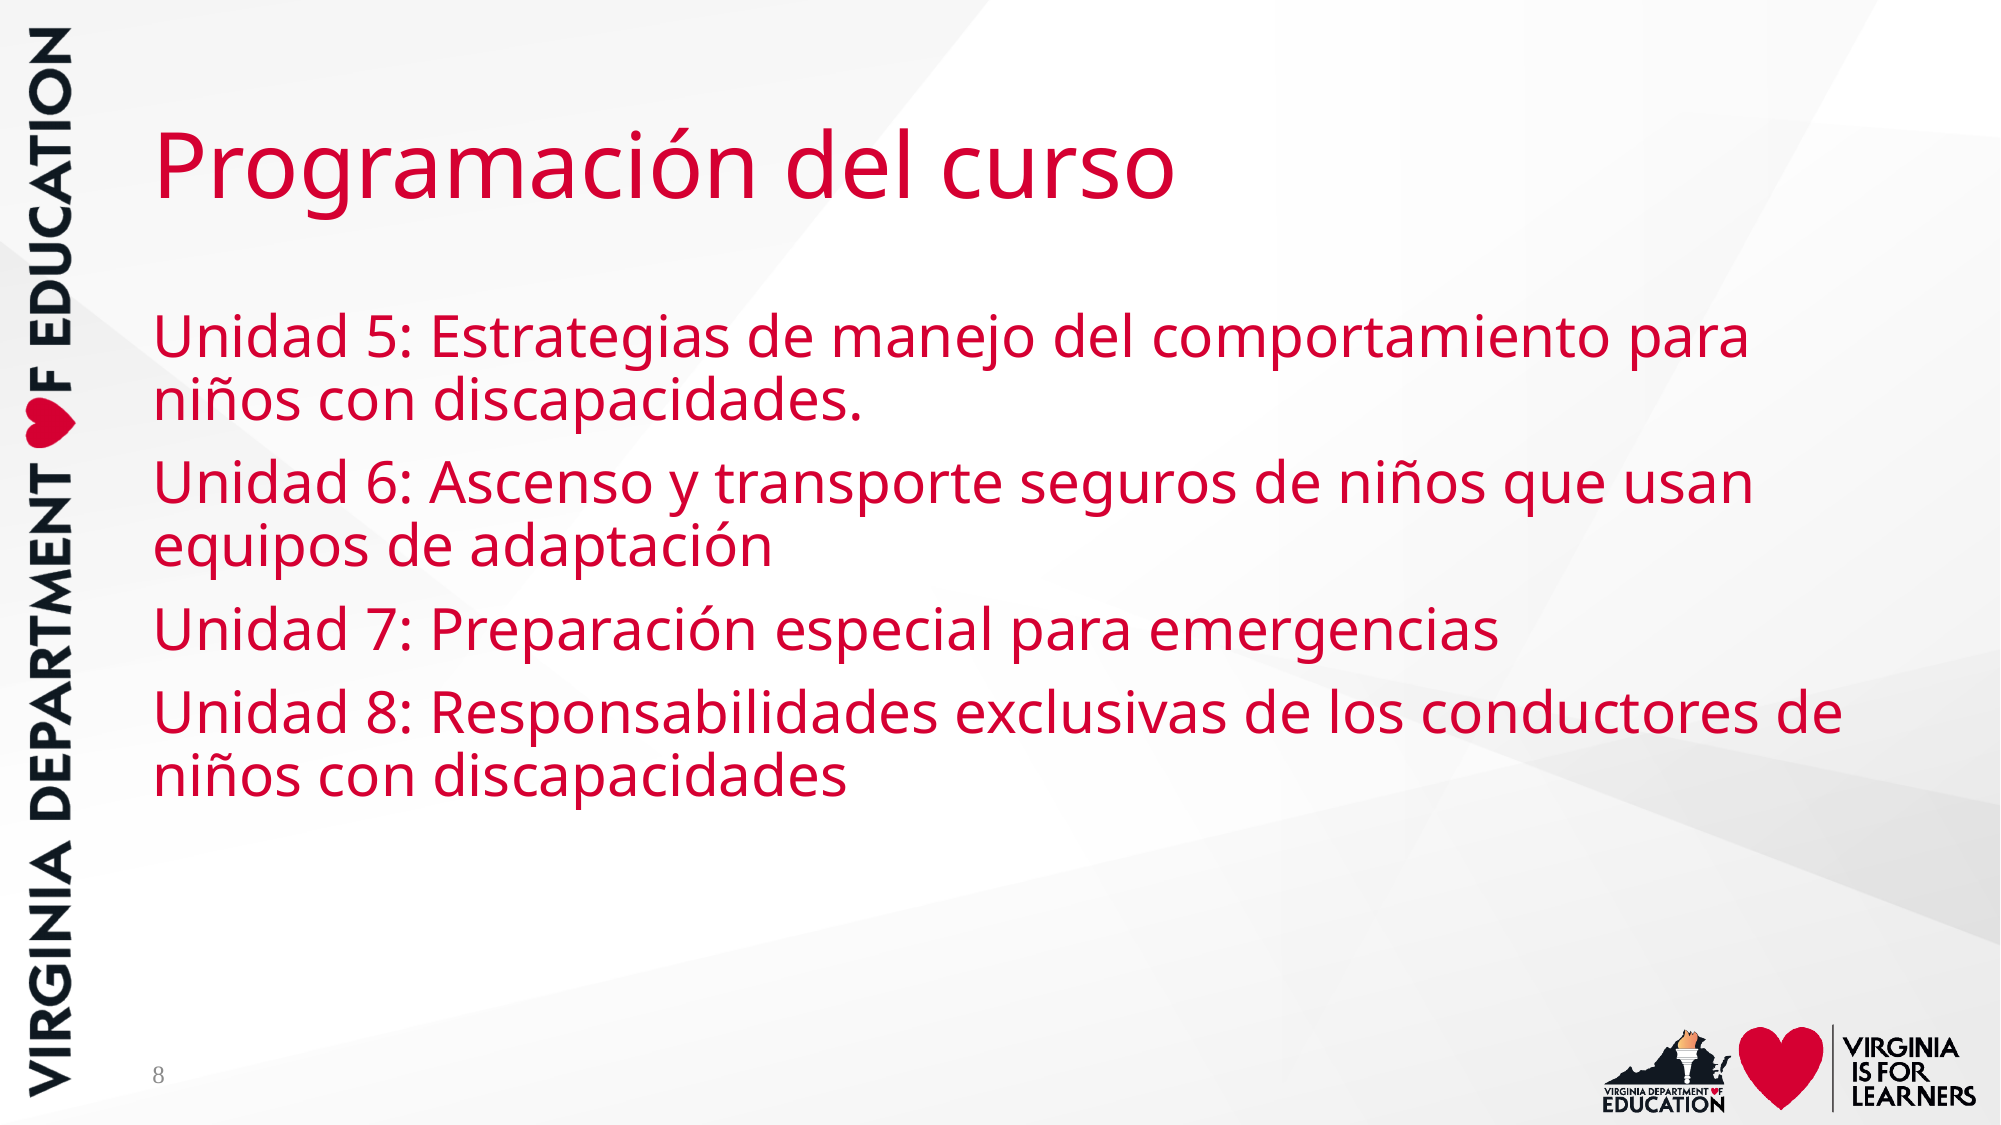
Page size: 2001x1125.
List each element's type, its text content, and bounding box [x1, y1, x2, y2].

list Unidad 5: Estrategias de manejo del comportamiento para niños con discapacidades. Unidad 6: Ascenso y transporte seguros de niños que usan equipos de adaptación Unidad 7: Preparación especial para emergencias Unidad 8: Responsabilidades exclusivas de los conductores de niños con discapacidades [137, 299, 1863, 1014]
picture [0, 0, 2001, 1125]
title Programación del curso [137, 59, 1863, 278]
slide_number 8 [137, 1043, 588, 1104]
